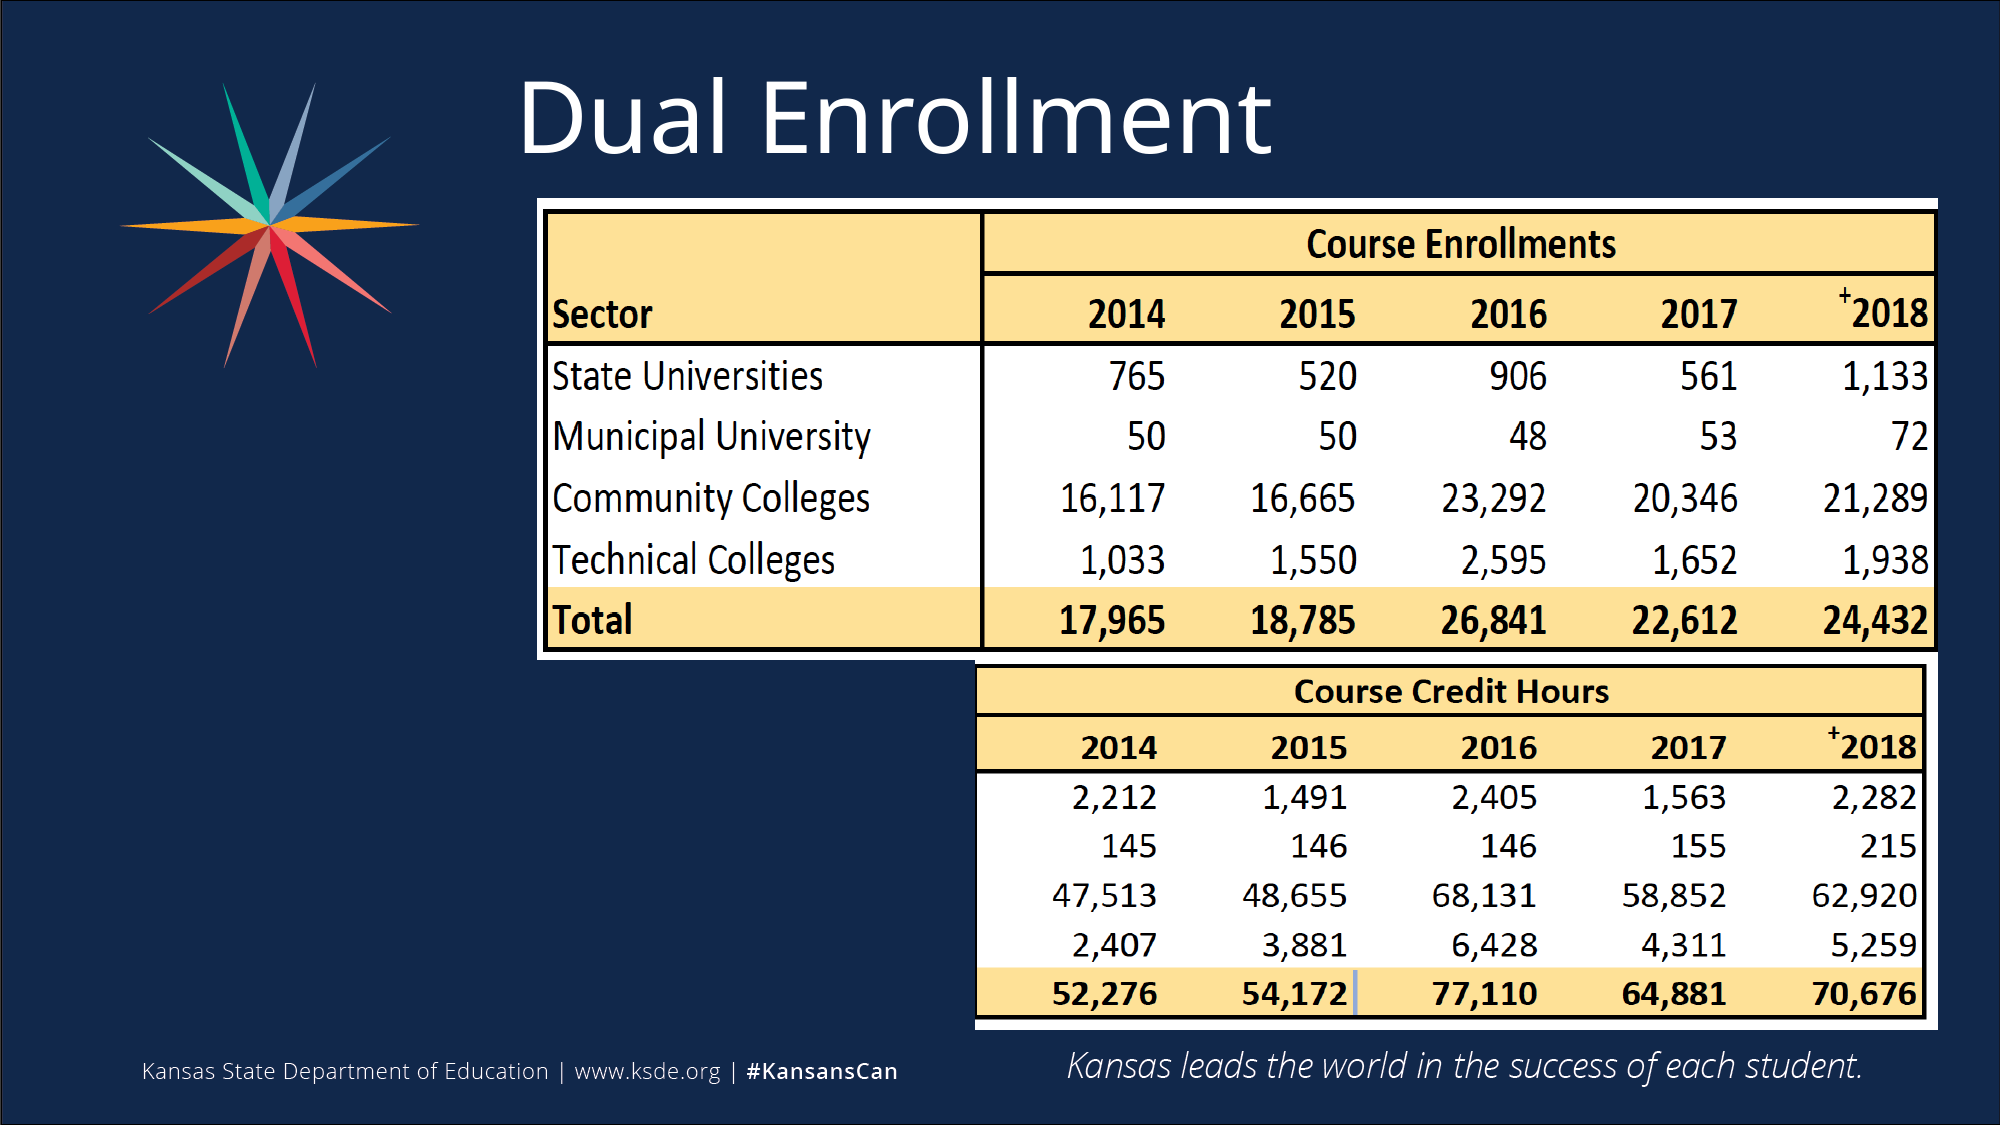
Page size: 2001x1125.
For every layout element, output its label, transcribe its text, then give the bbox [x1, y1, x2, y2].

picture [0, 0, 2000, 1125]
title Dual Enrollment [500, 12, 2000, 230]
